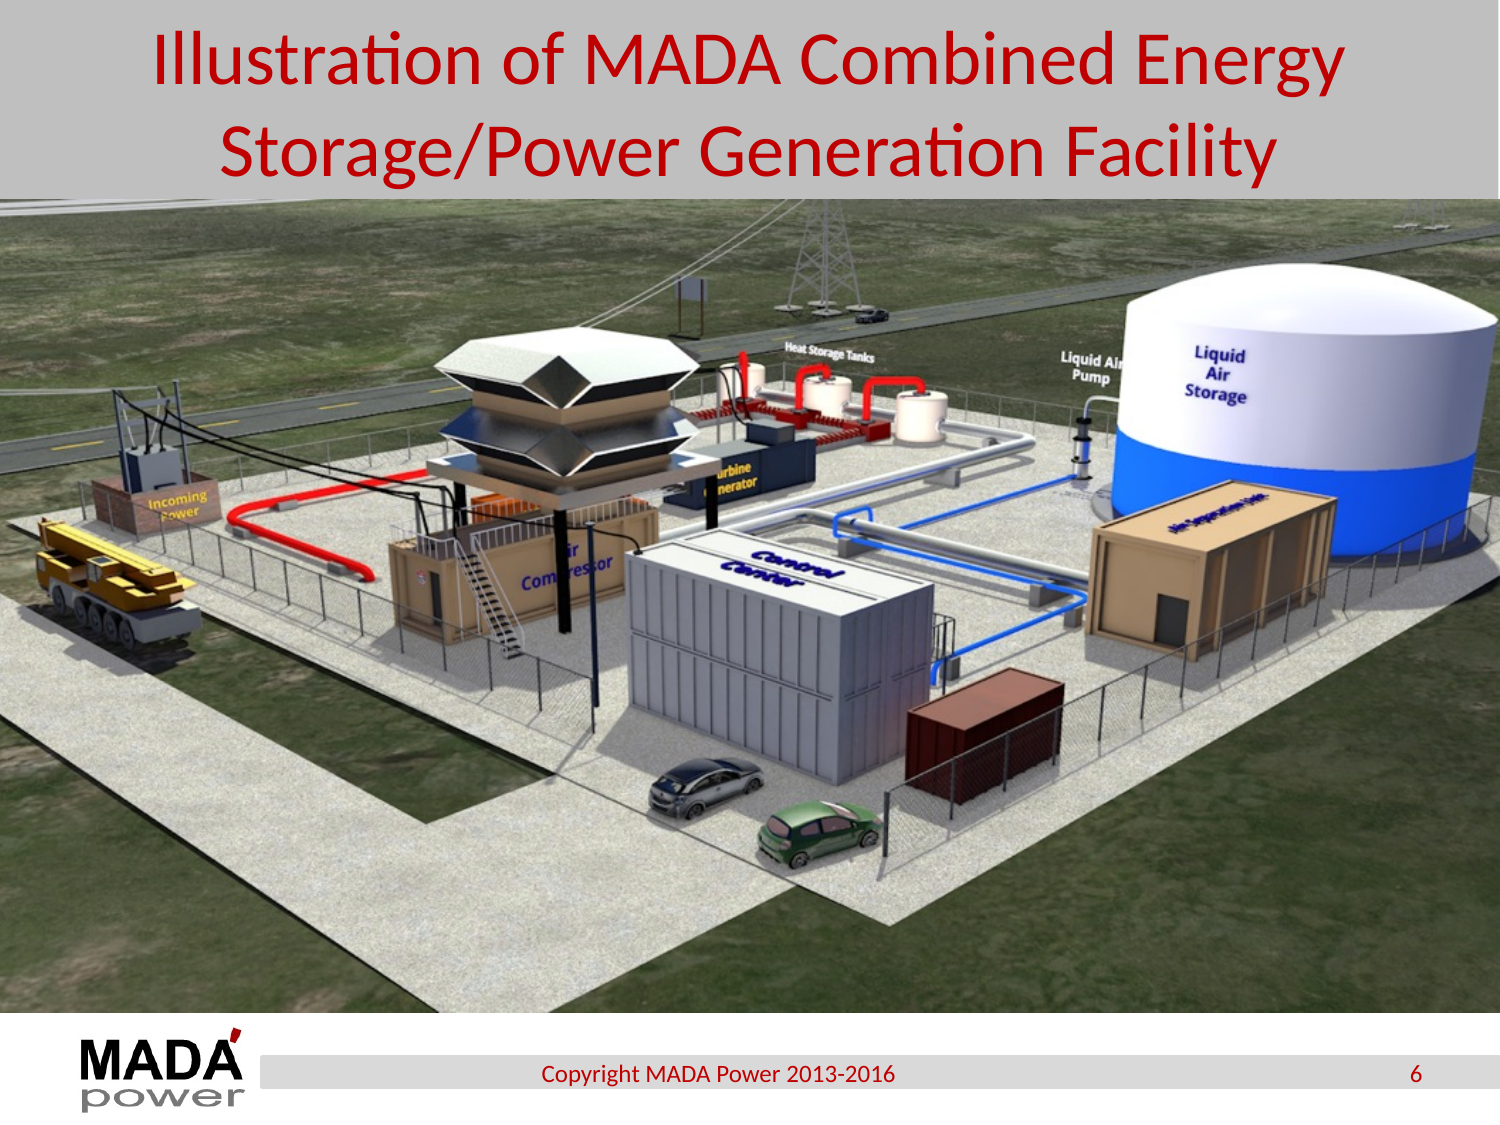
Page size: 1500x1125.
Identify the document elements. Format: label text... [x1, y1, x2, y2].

picture [0, 199, 1500, 1125]
text_box Copyright MADA Power 2013-2016 [526, 1049, 1002, 1110]
title Illustration of MADA Combined Energy Storage/Power Generation Facility [0, 0, 1499, 199]
slide_number 6 [1087, 1042, 1438, 1103]
